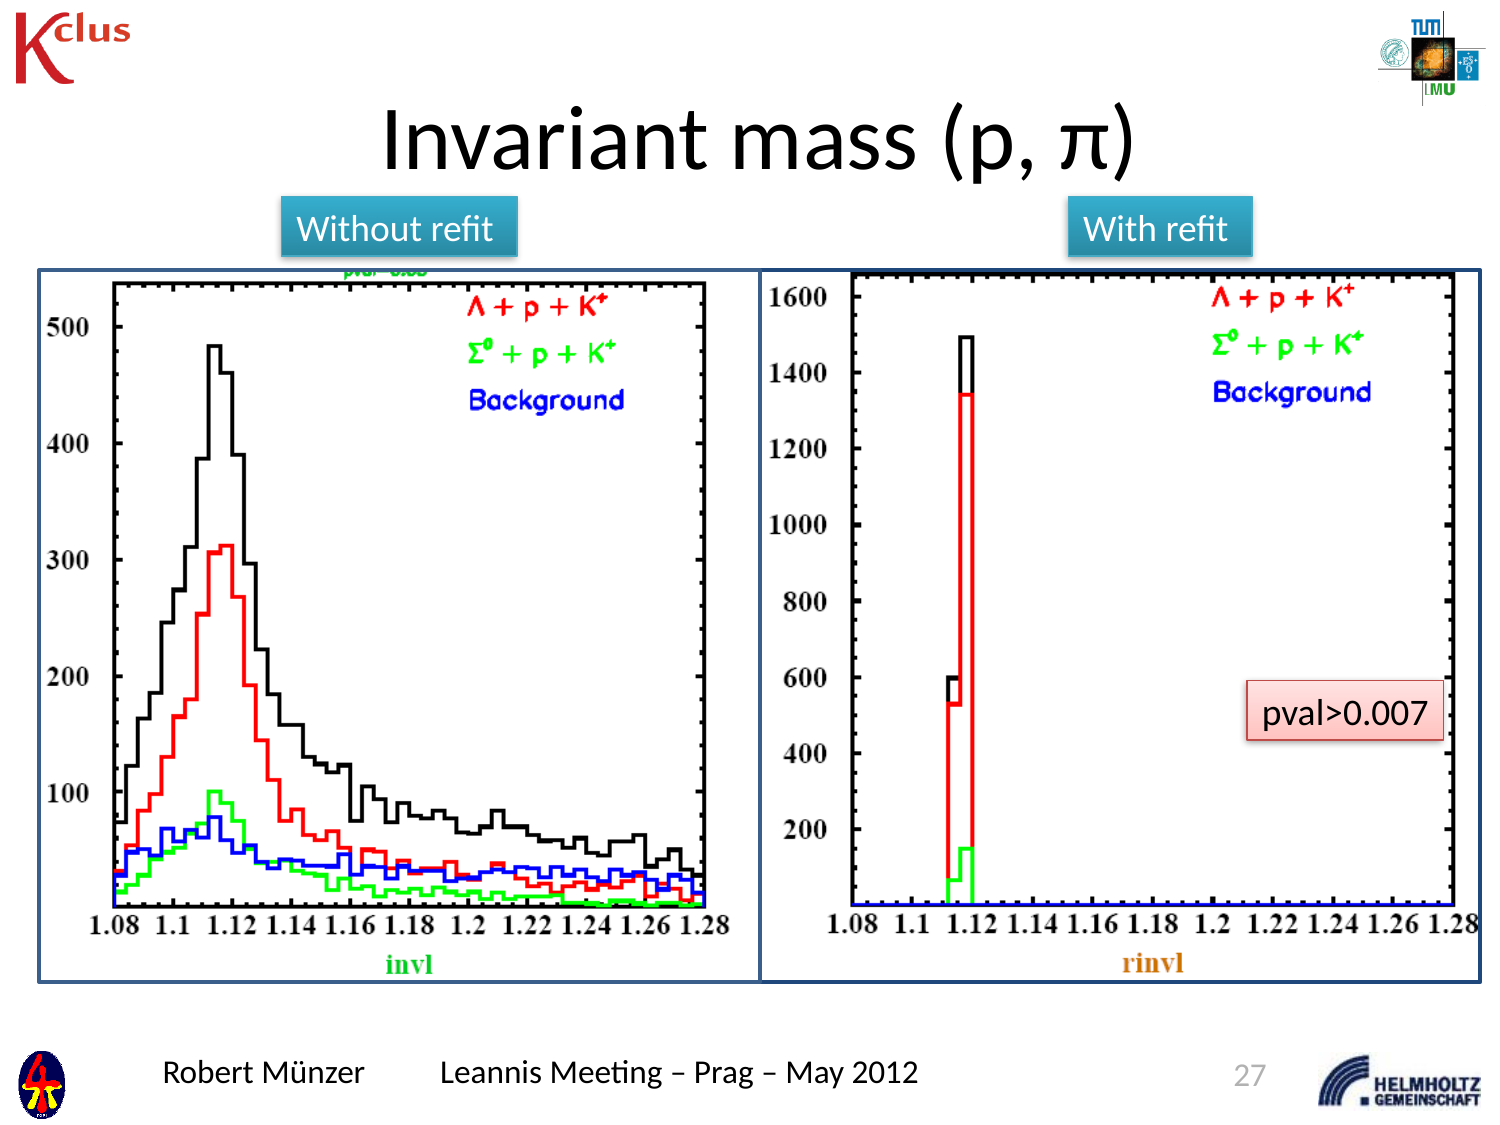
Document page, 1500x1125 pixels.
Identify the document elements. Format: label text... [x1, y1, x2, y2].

slide_number 27 [1074, 1042, 1425, 1103]
text_box With refit [1068, 196, 1253, 257]
picture [38, 269, 1481, 983]
picture [16, 12, 130, 84]
picture [1378, 11, 1486, 106]
picture [16, 1049, 67, 1120]
title Invariant mass (p, π) [84, 39, 1435, 227]
footer Robert Münzer Leannis Meeting – Prag – May 2012 [147, 1042, 1058, 1103]
text_box Without refit [281, 196, 518, 257]
picture [1318, 1052, 1481, 1111]
